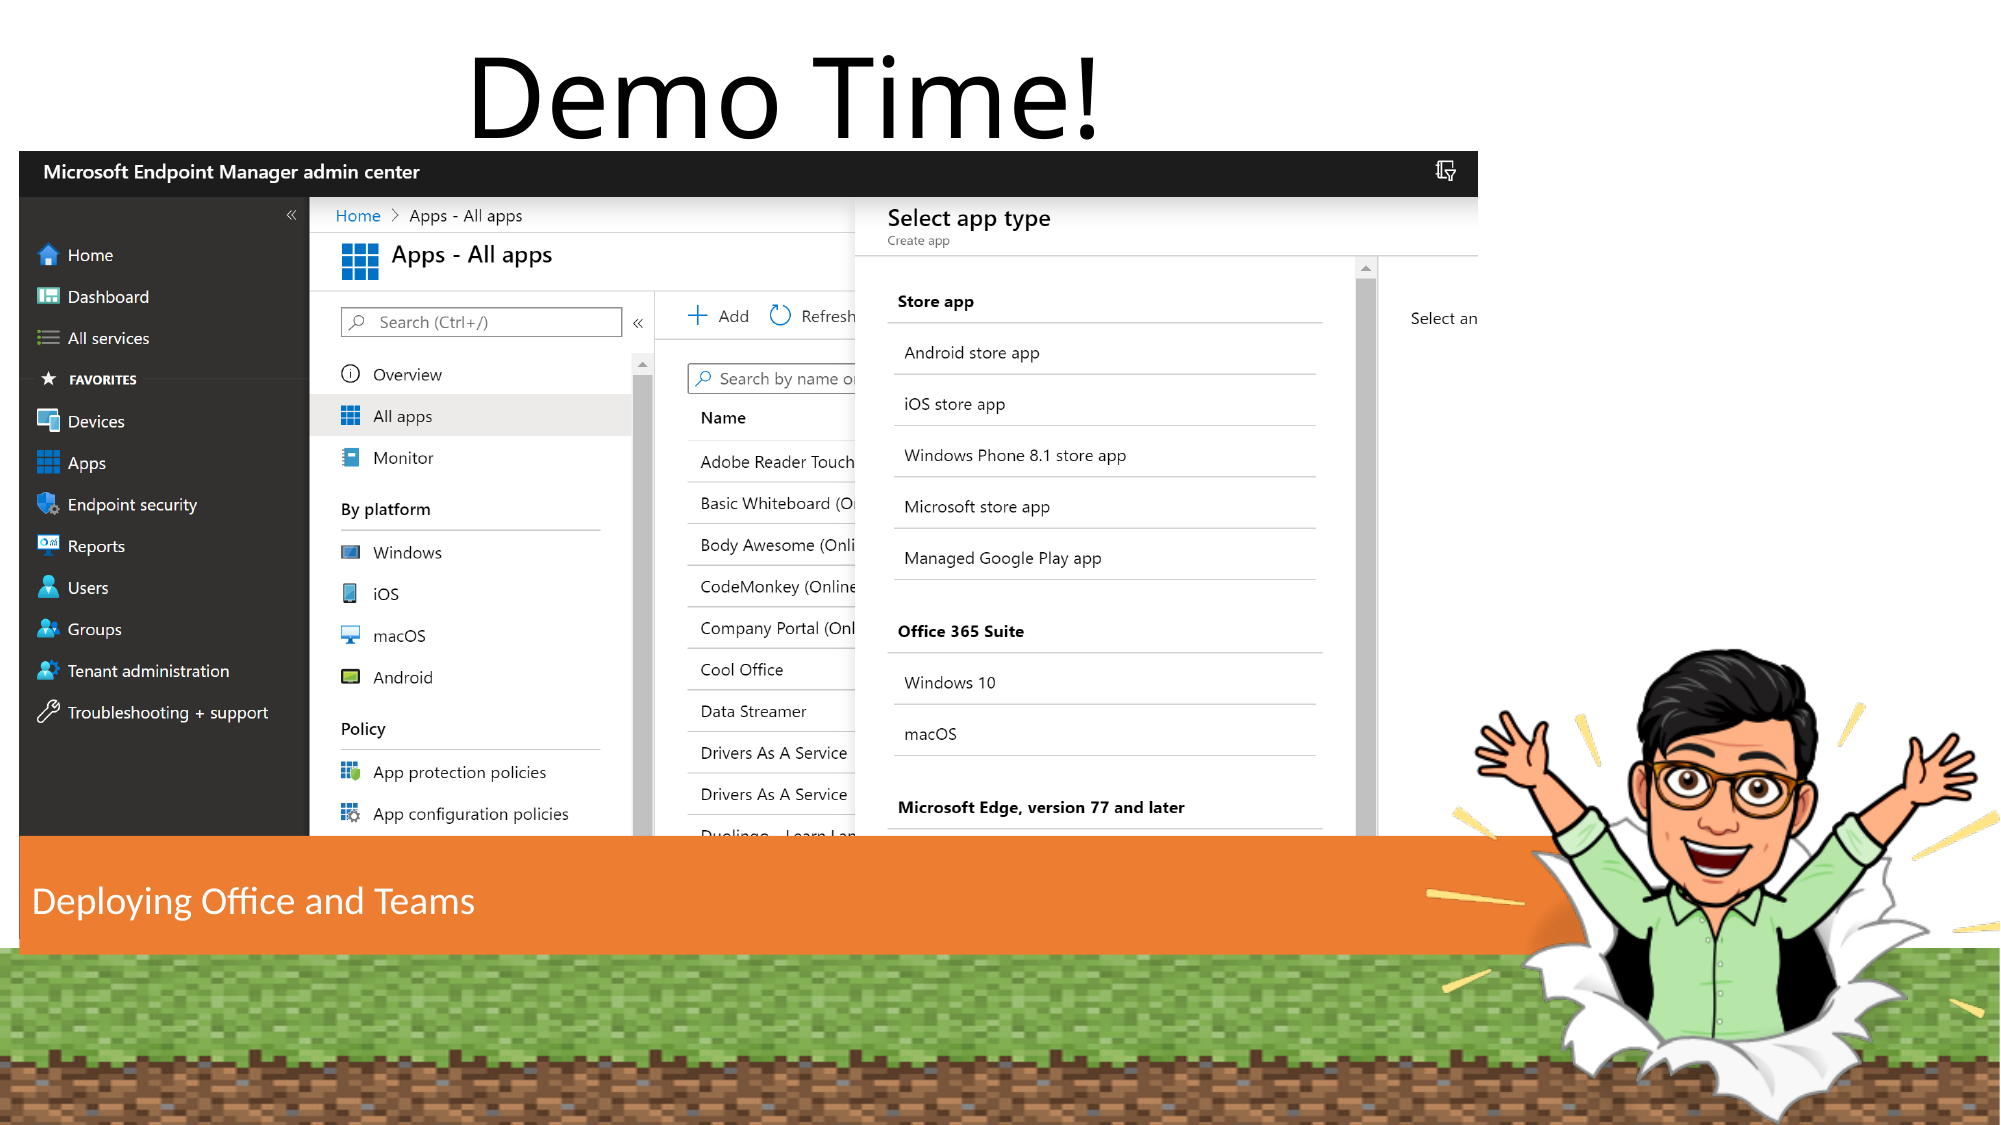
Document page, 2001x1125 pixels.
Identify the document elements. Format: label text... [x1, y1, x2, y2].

text_box Demo Time! [449, 18, 1119, 151]
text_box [19, 835, 1410, 962]
picture [0, 151, 2000, 1125]
